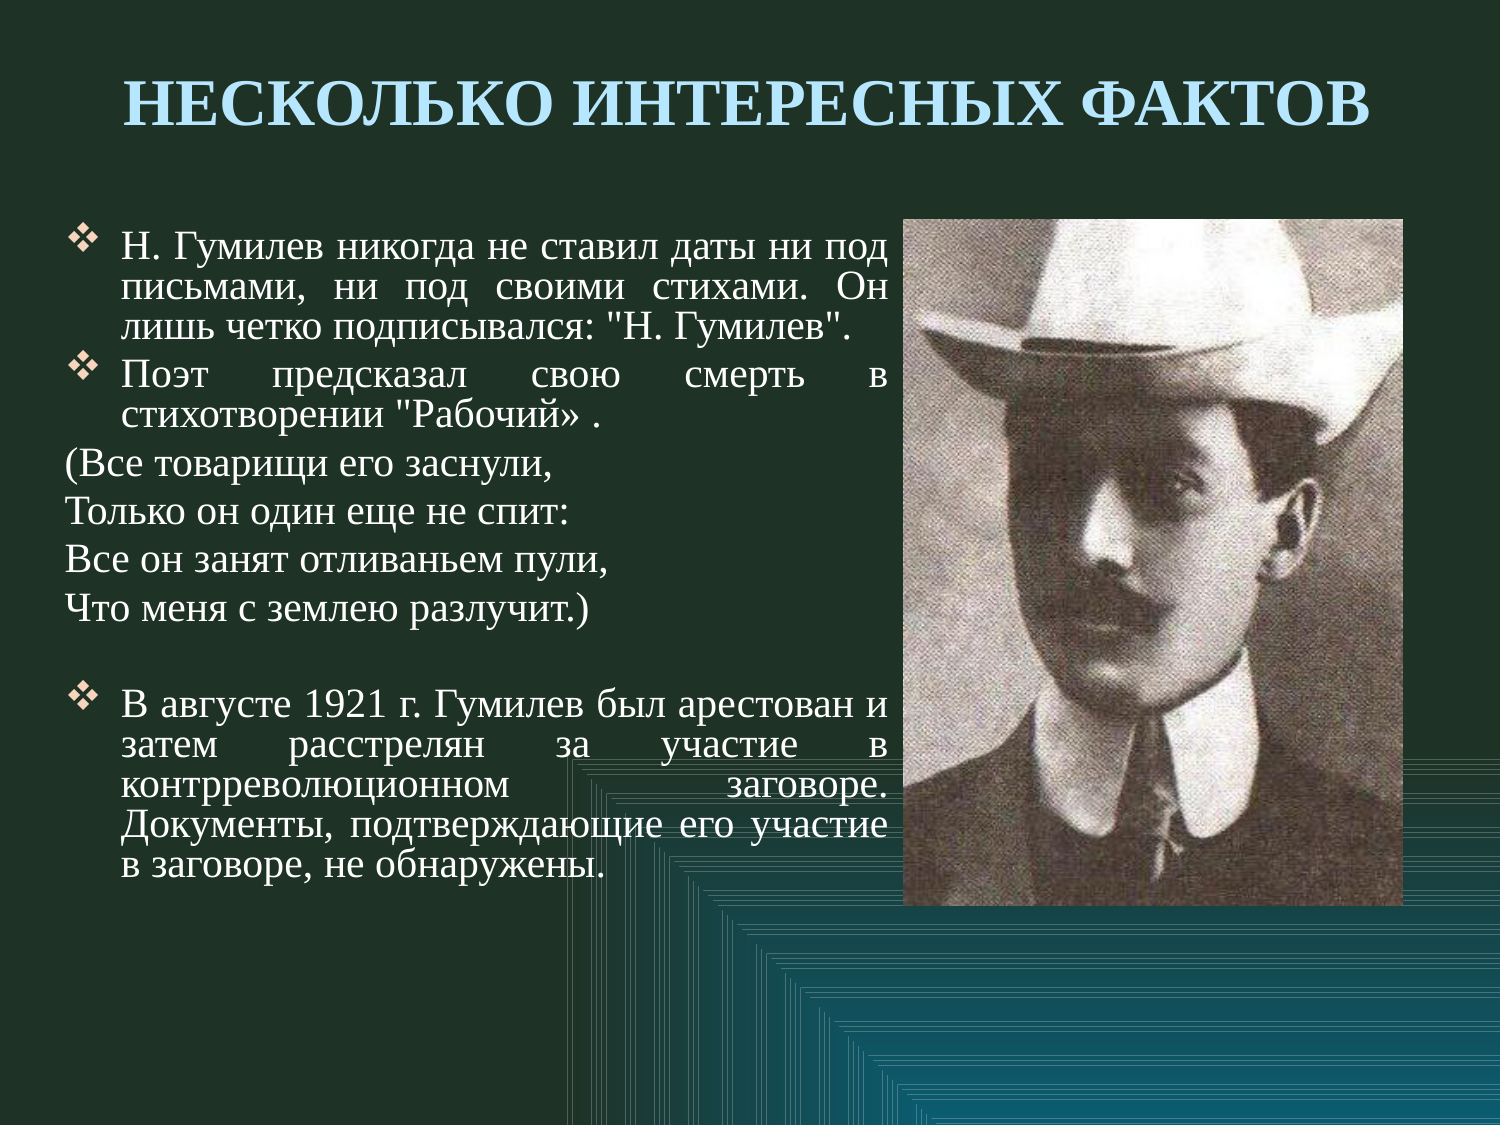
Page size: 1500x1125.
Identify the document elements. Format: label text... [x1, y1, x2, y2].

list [903, 219, 1403, 906]
title НЕСКОЛЬКО ИНТЕРЕСНЫХ ФАКТОВ [49, 37, 1446, 161]
list Н. Гумилев никогда не ставил даты ни под письмами, ни под своими стихами. Он лишь четко подписывался: "Н. Гумилев". Поэт предсказал свою смерть в стихотворении "Рабочий» . (Все товарищи его заснули, Только он один еще не спит: Все он занят отливаньем пули, Что меня с землею разлучит.) В августе 1921 г. Гумилев был арестован и затем расстрелян за участие в контрреволюционном заговоре. Документы, подтверждающие его участие в заговоре, не обнаружены. [49, 220, 904, 1059]
